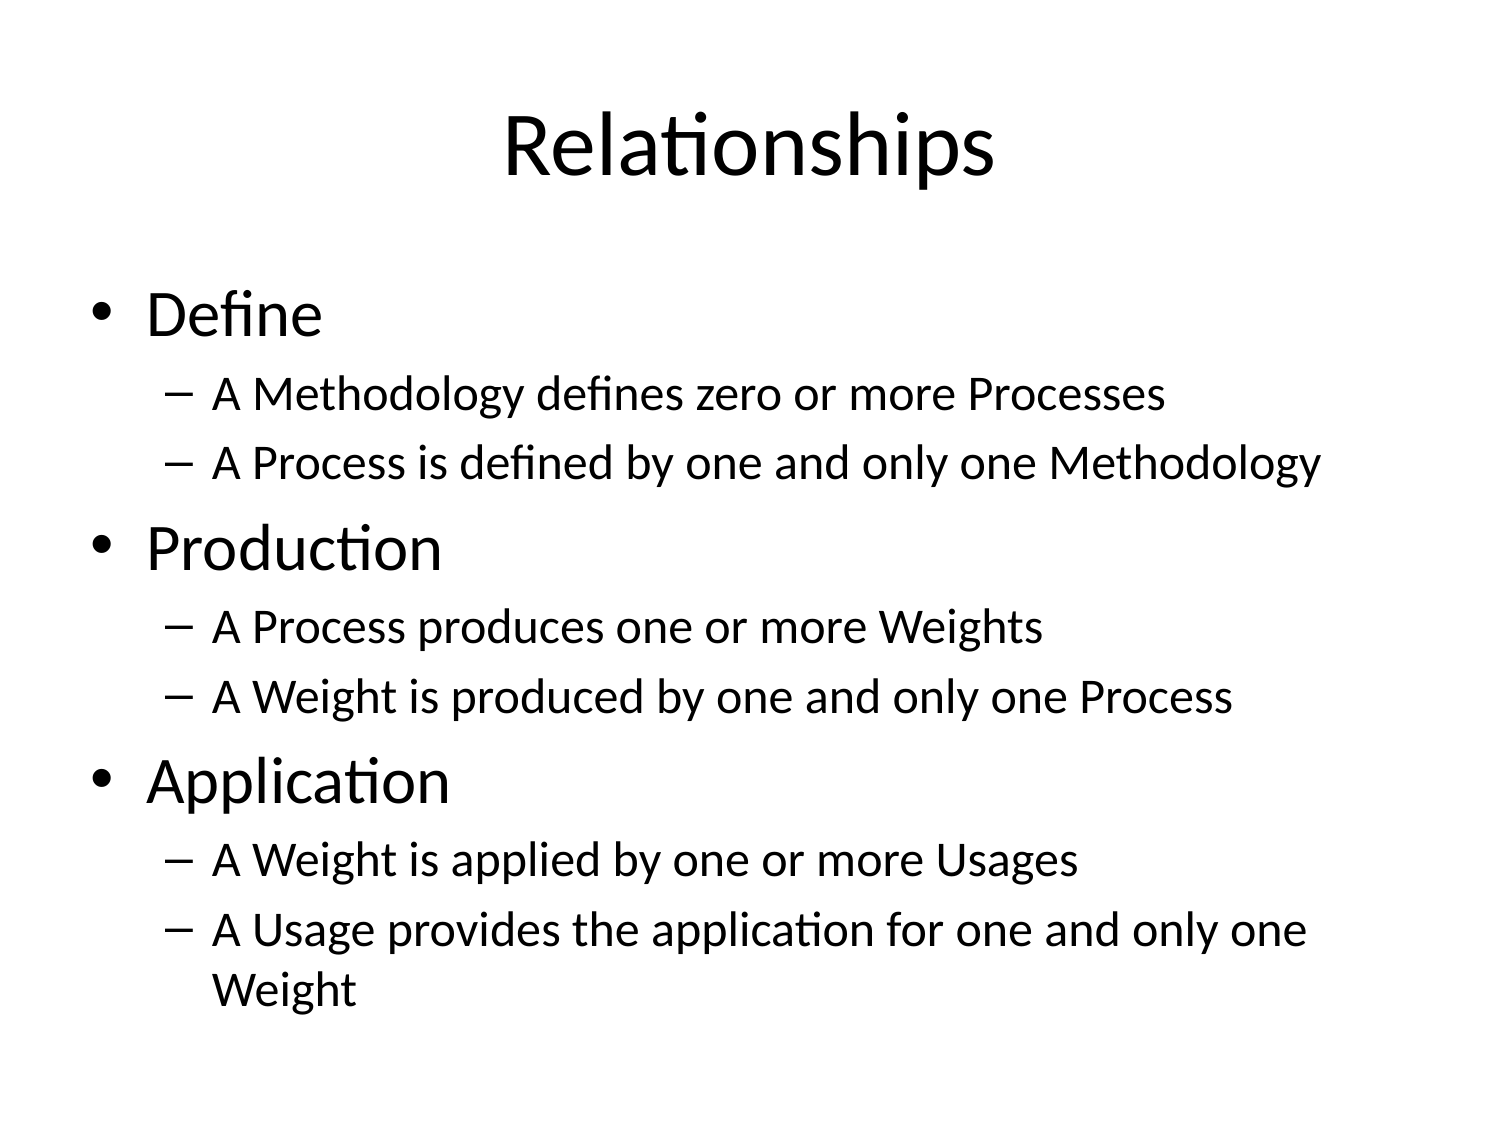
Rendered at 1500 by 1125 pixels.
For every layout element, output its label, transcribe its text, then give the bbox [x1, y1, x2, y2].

title Relationships [75, 45, 1425, 233]
list Define A Methodology defines zero or more Processes A Process is defined by one and only one Methodology Production A Process produces one or more Weights A Weight is produced by one and only one Process Application A Weight is applied by one or more Usages A Usage provides the application for one and only one Weight [75, 262, 1425, 1063]
